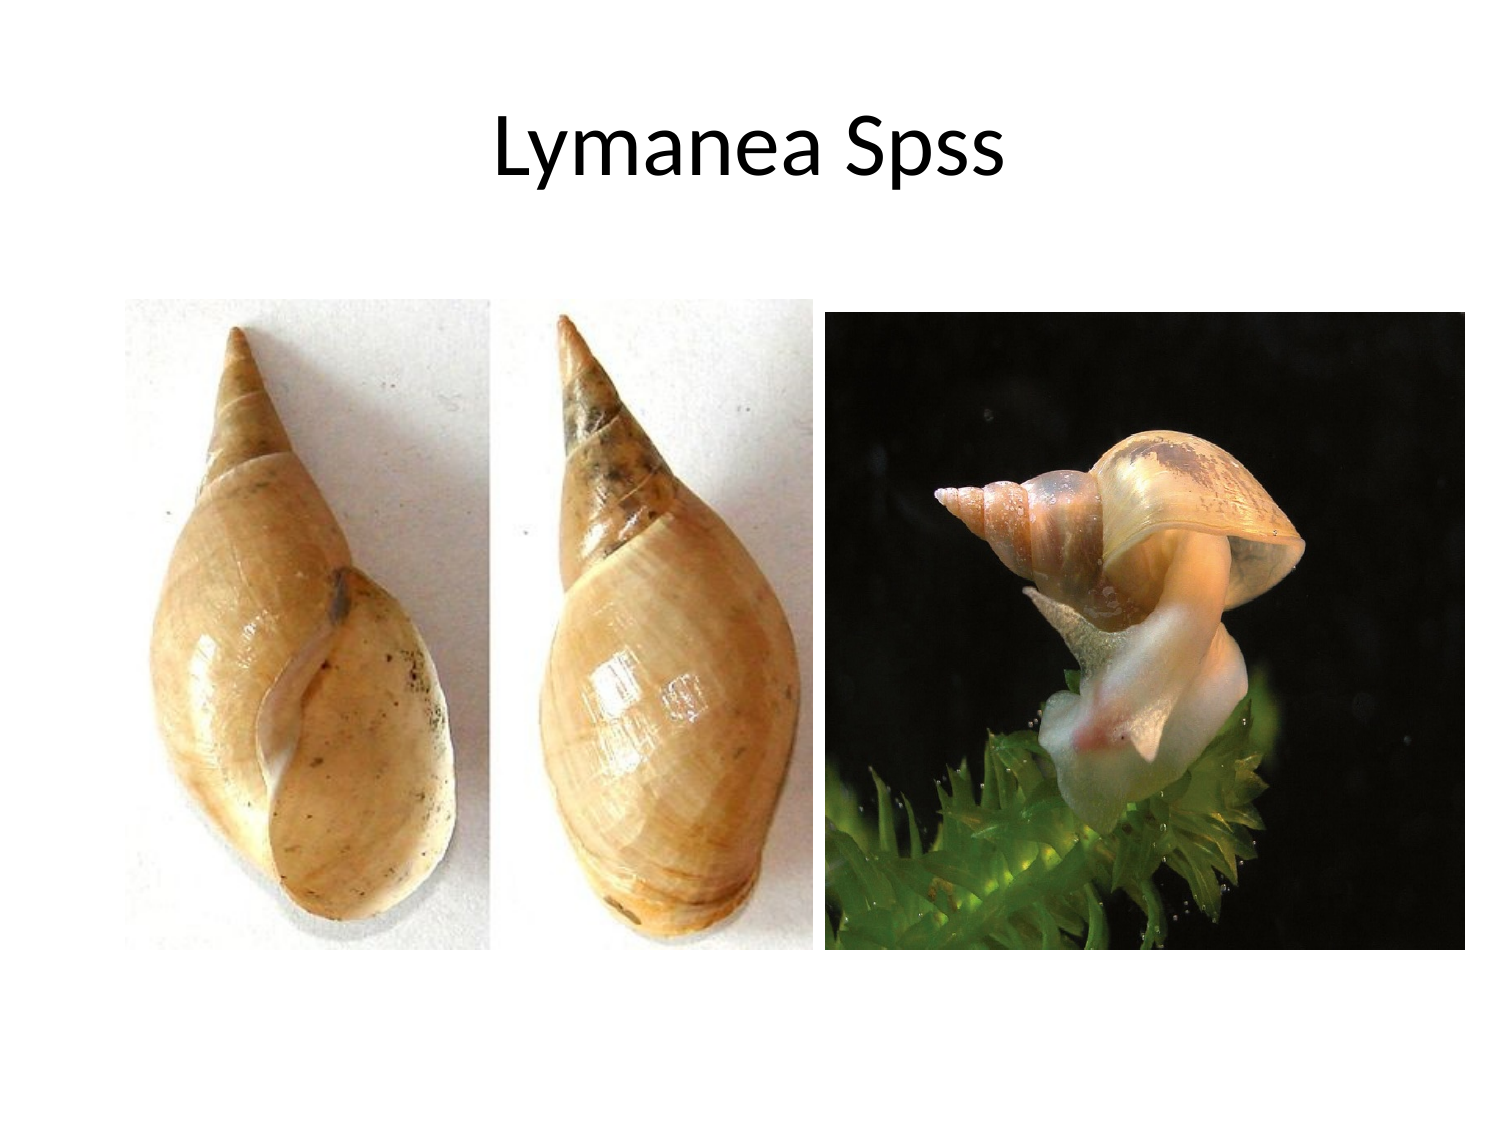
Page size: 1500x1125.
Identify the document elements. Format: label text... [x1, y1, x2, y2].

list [124, 299, 813, 951]
picture [824, 312, 1466, 951]
title Lymanea Spss [75, 45, 1425, 233]
